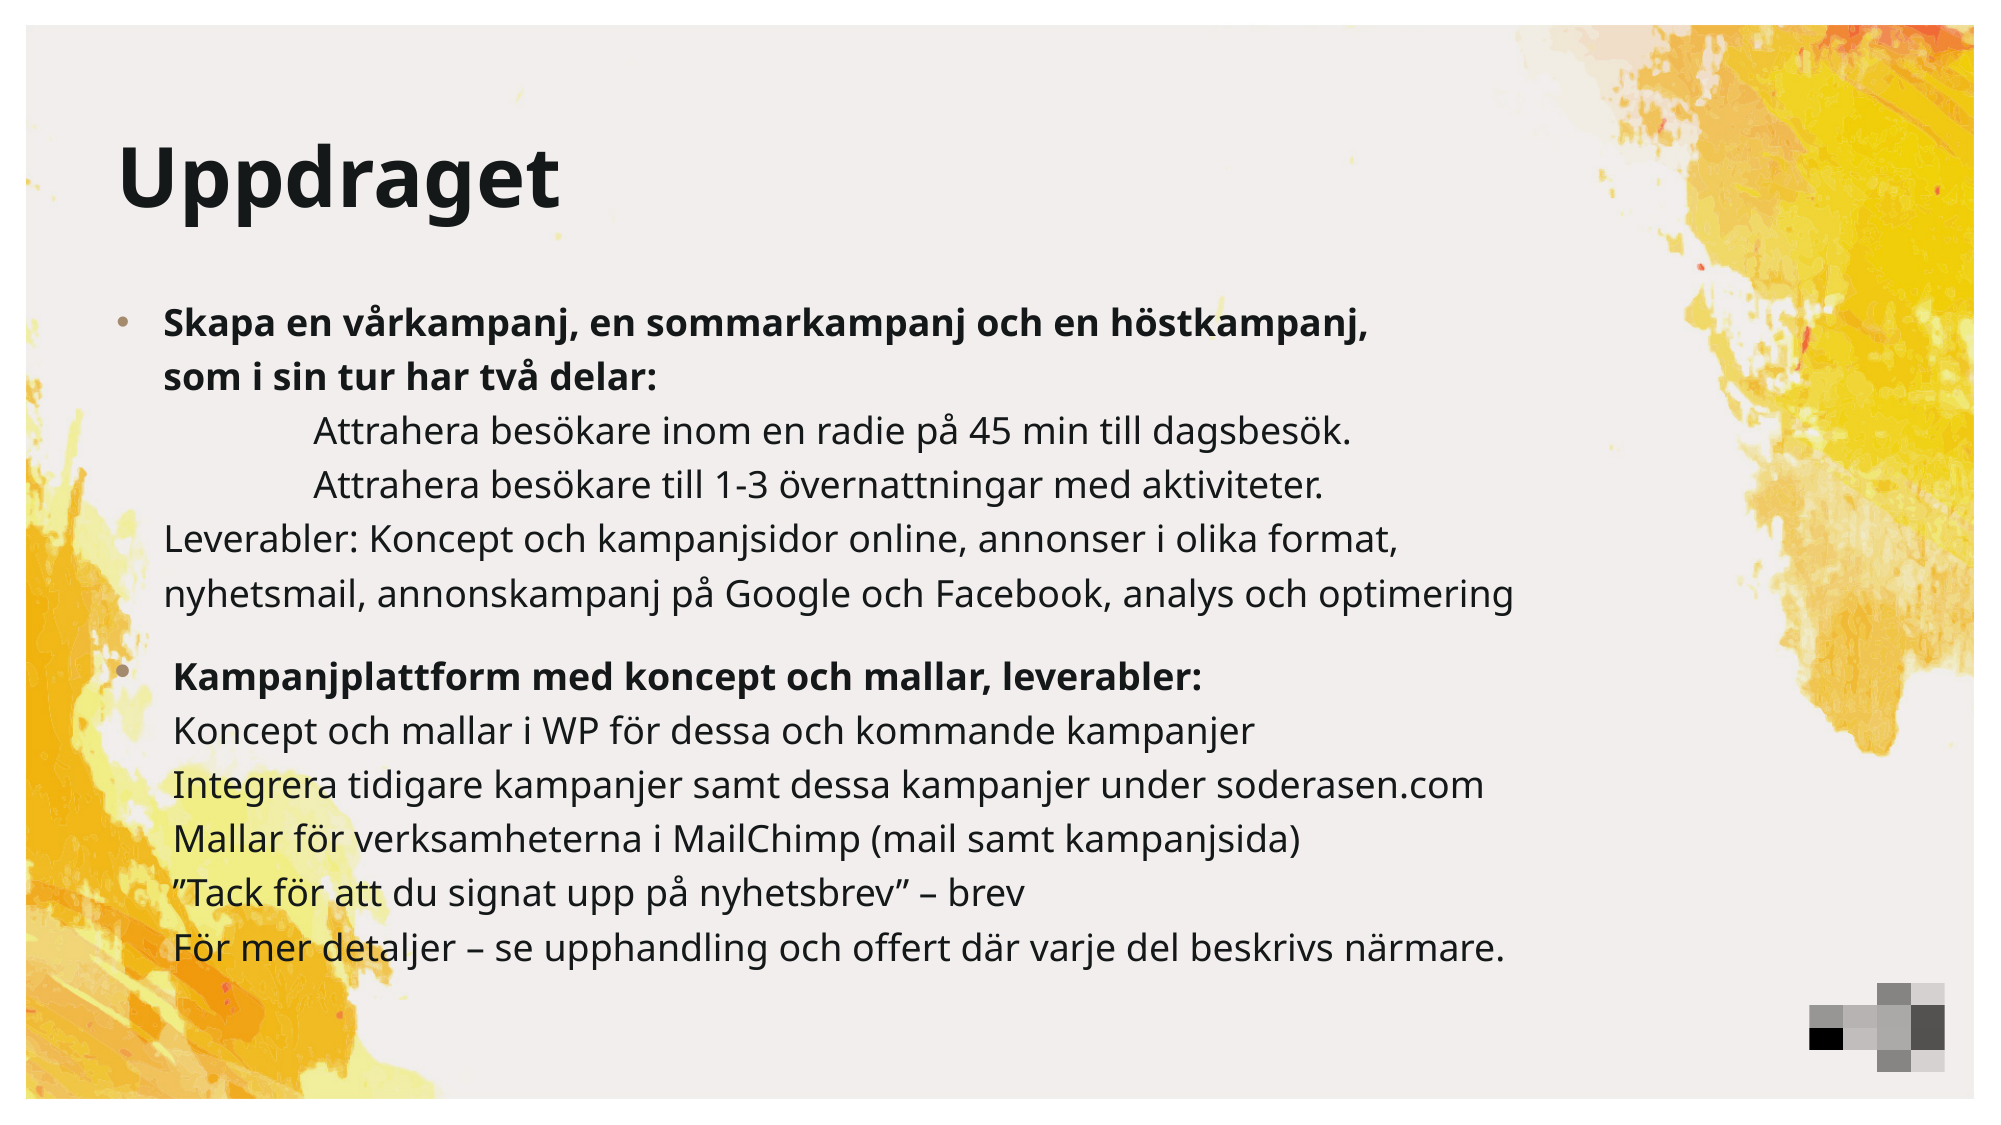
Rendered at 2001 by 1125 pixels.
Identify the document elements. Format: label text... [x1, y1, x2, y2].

list Skapa en vårkampanj, en sommarkampanj och en höstkampanj, som i sin tur har två delar: Attrahera besökare inom en radie på 45 min till dagsbesök. Attrahera besökare till 1-3 övernattningar med aktiviteter. Leverabler: Koncept och kampanjsidor online, annonser i olika format, nyhetsmail, annonskampanj på Google och Facebook, analys och optimering Kampanjplattform med koncept och mallar, leverabler: Koncept och mallar i WP för dessa och kommande kampanjer Integrera tidigare kampanjer samt dessa kampanjer under soderasen.com Mallar för verksamheterna i MailChimp (mail samt kampanjsida) ”Tack för att du signat upp på nyhetsbrev” – brev För mer detaljer – se upphandling och offert där varje del beskrivs närmare. [116, 282, 1620, 933]
picture [0, 0, 2000, 1125]
title Uppdraget [116, 124, 1148, 282]
